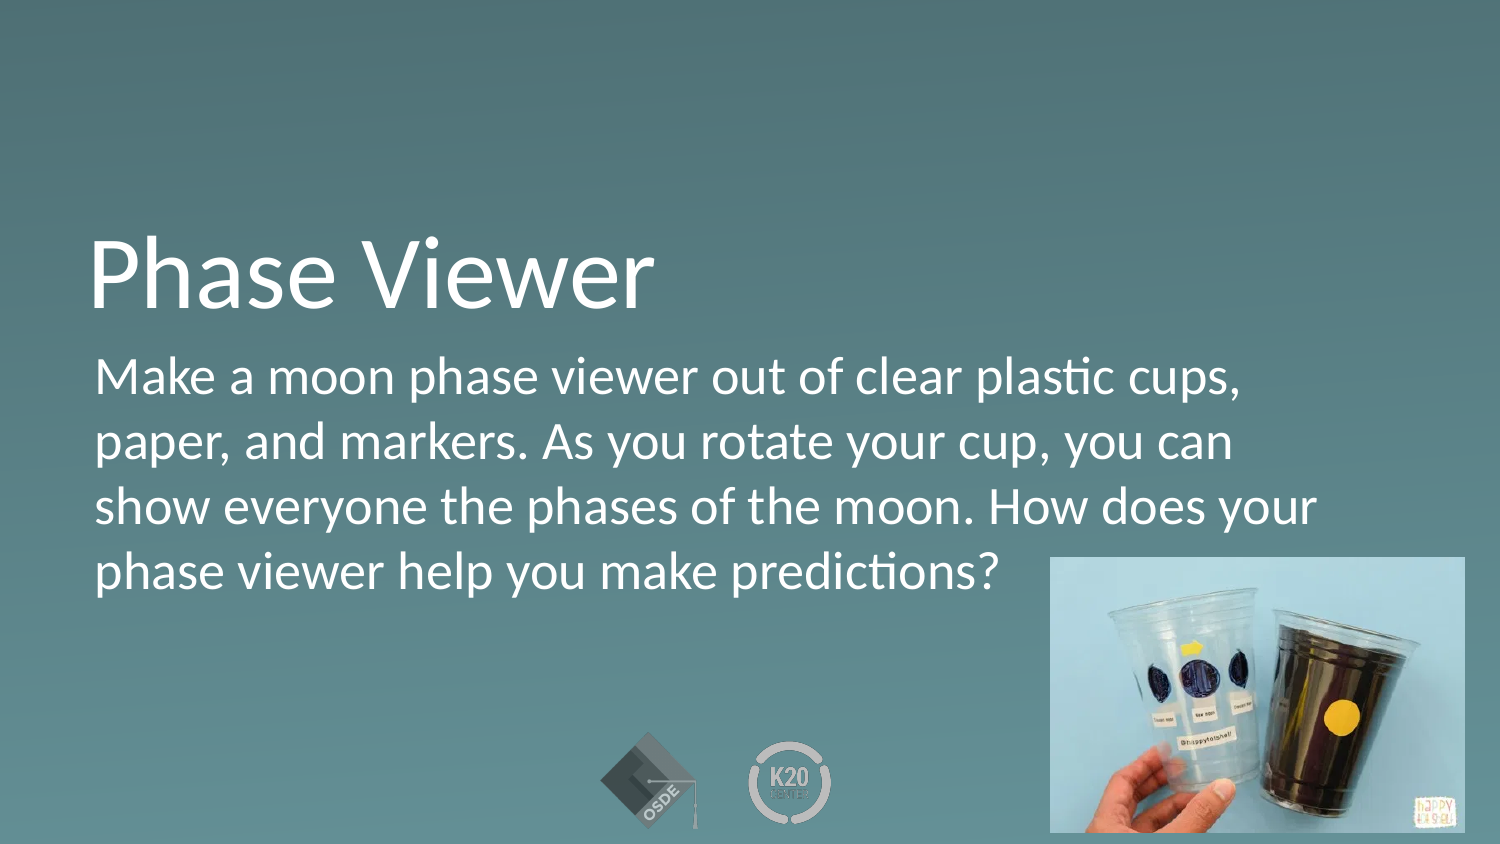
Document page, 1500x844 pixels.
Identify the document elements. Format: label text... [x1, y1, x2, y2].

picture [1050, 557, 1465, 833]
list Make a moon phase viewer out of clear plastic cups, paper, and markers. As you rotate your cup, you can show everyone the phases of the moon. How does your phase viewer help you make predictions? [86, 332, 1362, 519]
title Phase Viewer [86, 161, 1362, 330]
picture [736, 729, 843, 836]
